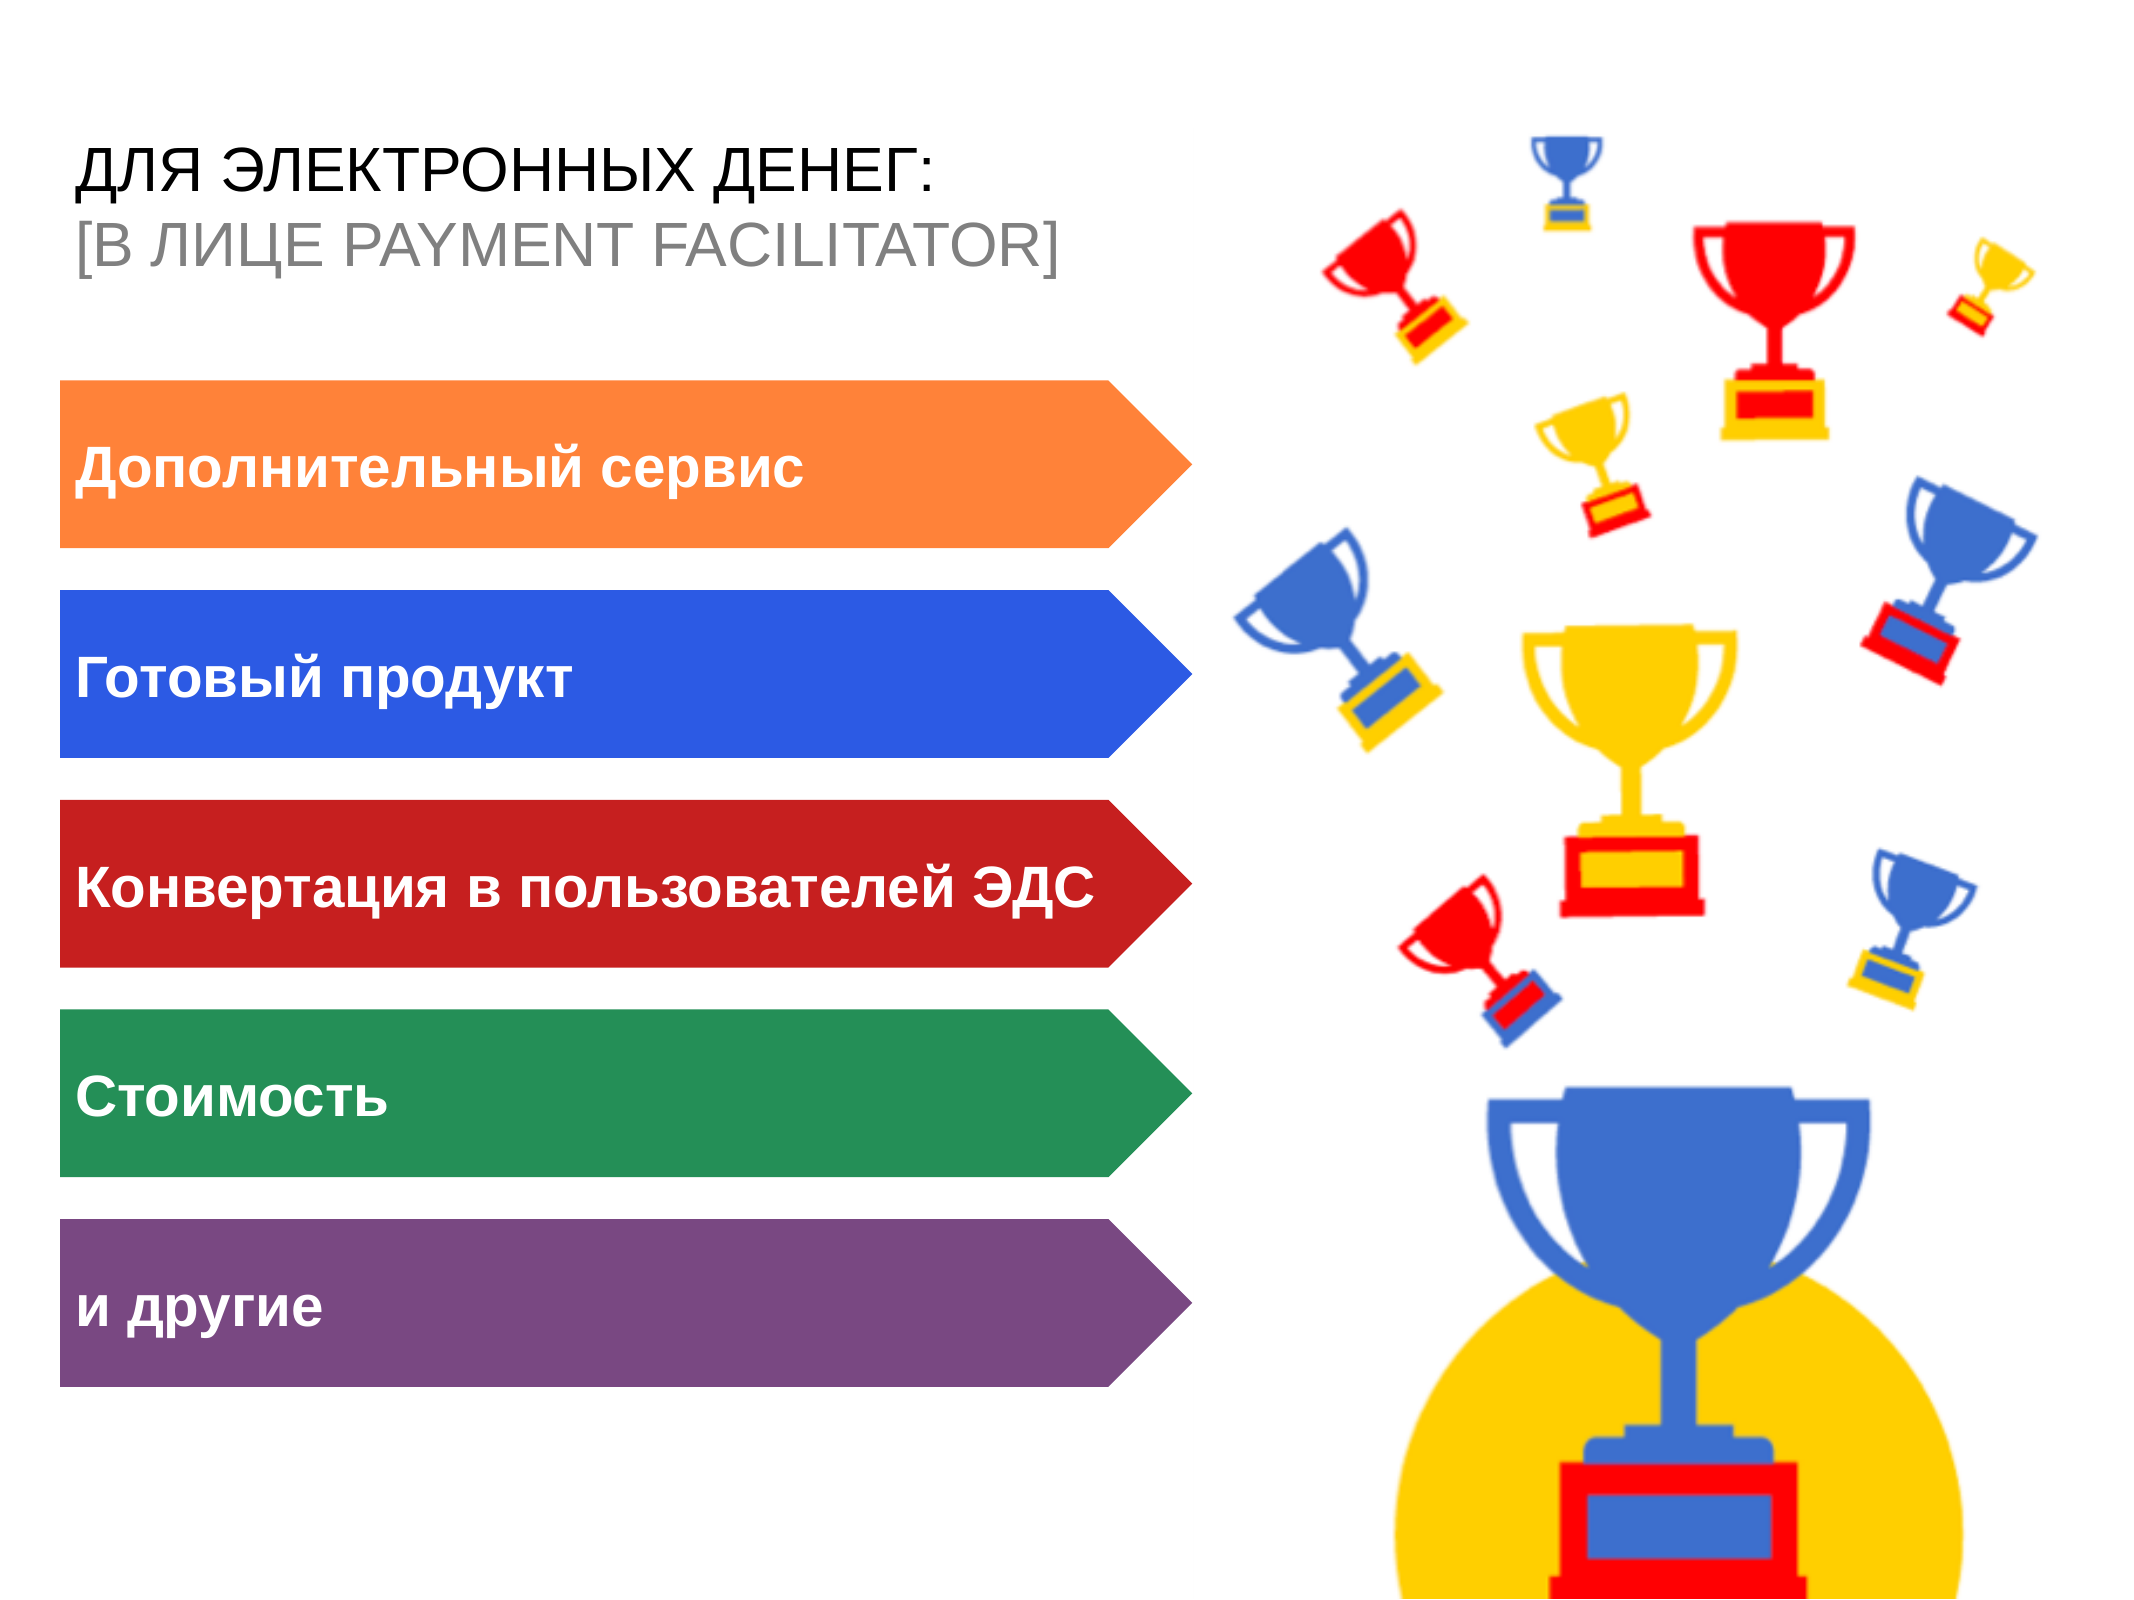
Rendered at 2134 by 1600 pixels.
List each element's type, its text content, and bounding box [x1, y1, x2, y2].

text_box ДЛЯ ЭЛЕКТРОННЫХ ДЕНЕГ: [В ЛИЦЕ PAYMENT FACILITATOR] [60, 128, 211, 279]
text_box и другие [59, 1218, 1192, 1388]
text_box Дополнительный сервис [59, 379, 1192, 549]
text_box Конвертация в пользователей ЭДС [59, 799, 1192, 969]
text_box Стоимость [59, 1008, 1192, 1178]
picture [1192, 128, 2128, 1599]
text_box Готовый продукт [59, 589, 1192, 759]
